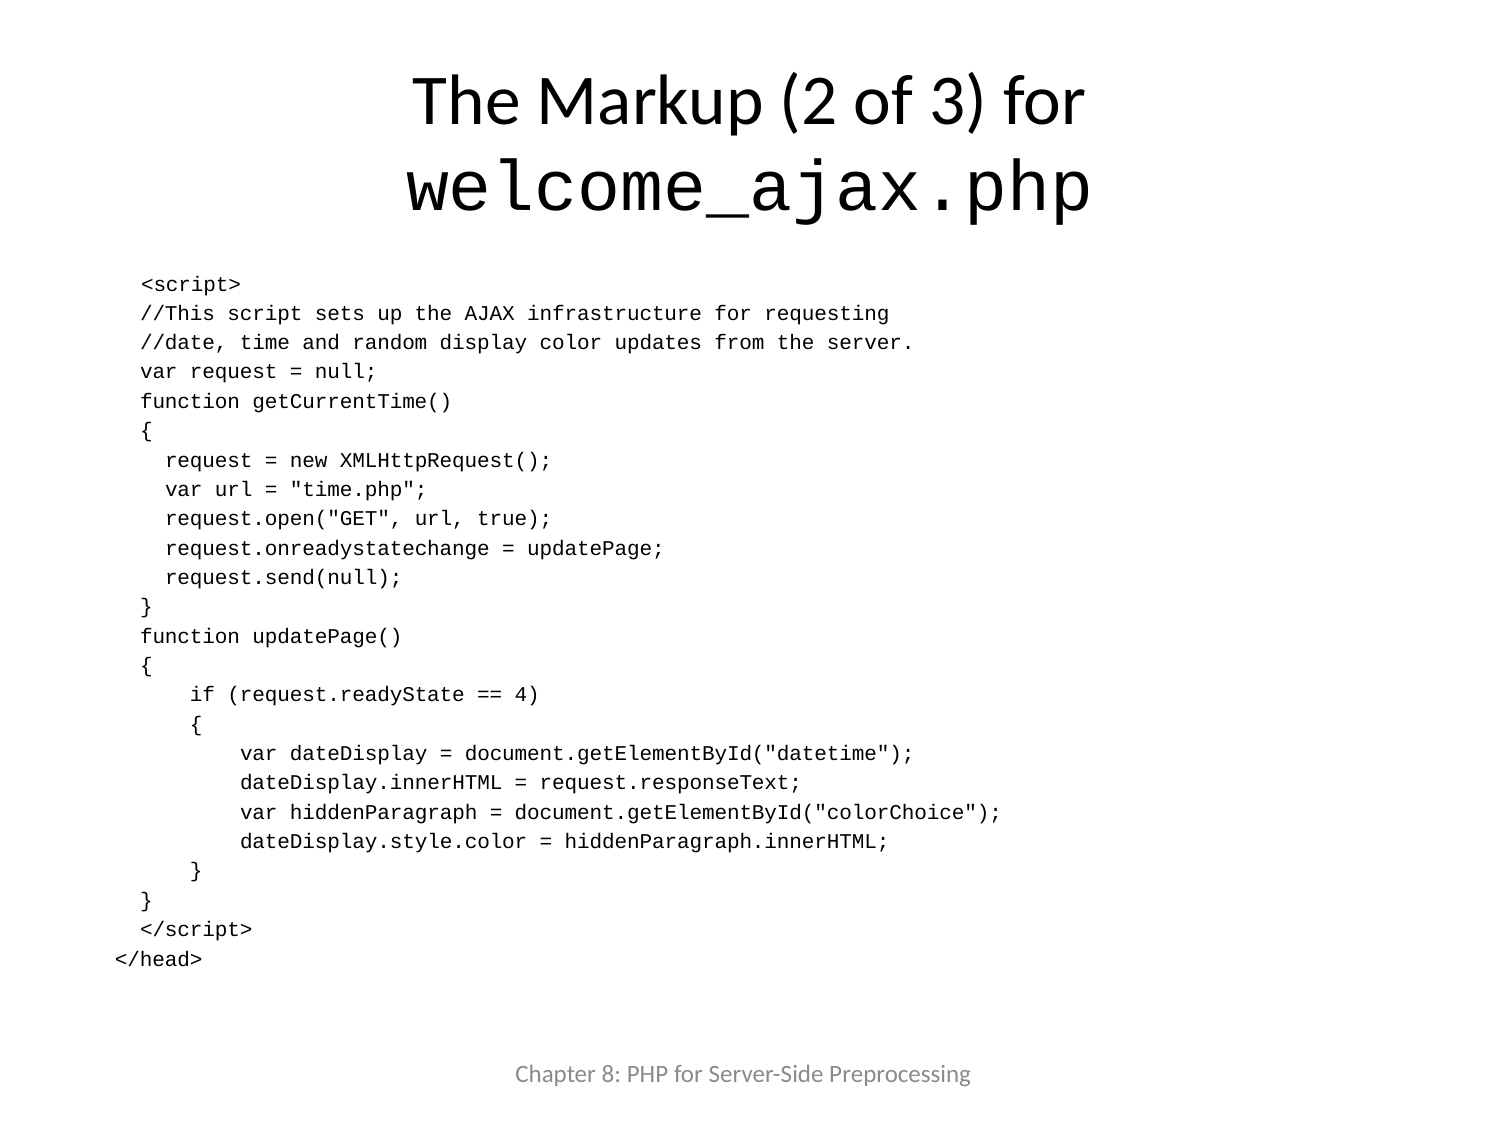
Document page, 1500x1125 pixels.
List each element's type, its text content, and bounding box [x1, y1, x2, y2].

footer Chapter 8: PHP for Server-Side Preprocessing [487, 1042, 1000, 1103]
list <script> //This script sets up the AJAX infrastructure for requesting //date, time and random display color updates from the server. var request = null; function getCurrentTime() { request = new XMLHttpRequest(); var url = "time.php"; request.open("GET", url, true); request.onreadystatechange = updatePage; request.send(null); } function updatePage() { if (request.readyState == 4) { var dateDisplay = document.getElementById("datetime"); dateDisplay.innerHTML = request.responseText; var hiddenParagraph = document.getElementById("colorChoice"); dateDisplay.style.color = hiddenParagraph.innerHTML; } } </script> </head> [75, 262, 1425, 1005]
title The Markup (2 of 3) for welcome_ajax.php [75, 45, 1425, 233]
